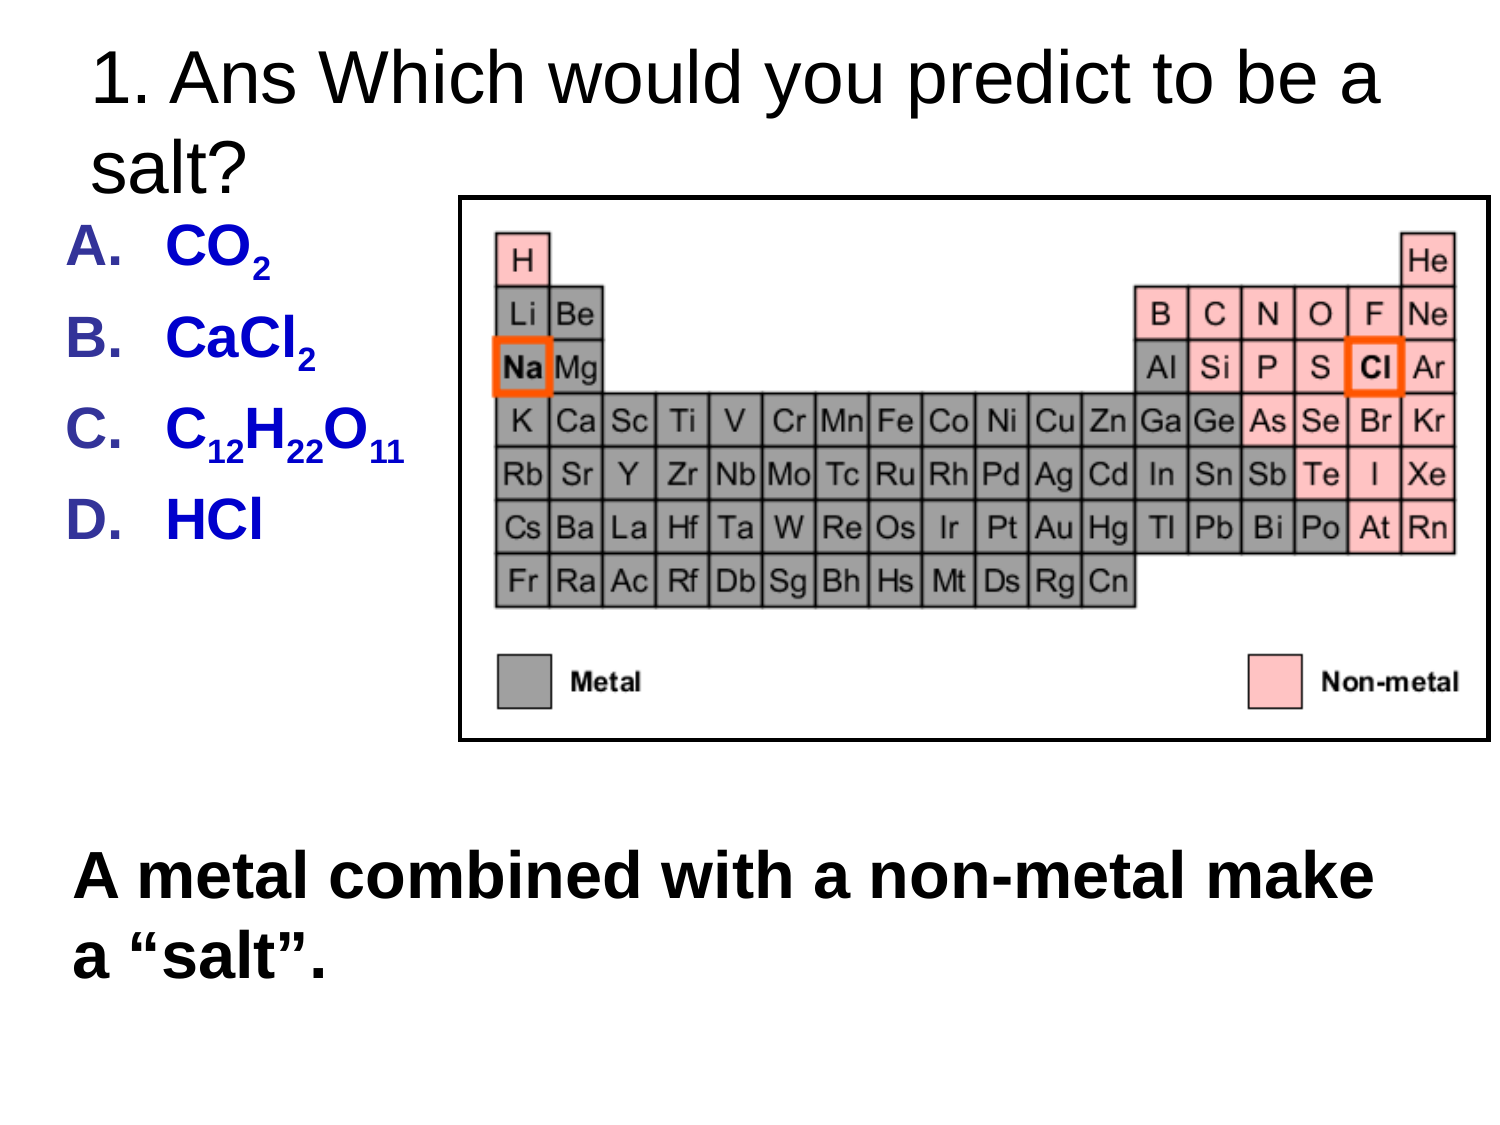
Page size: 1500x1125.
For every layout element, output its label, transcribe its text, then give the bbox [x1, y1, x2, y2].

picture [462, 199, 1487, 738]
title 1. Ans Which would you predict to be a salt? [74, 24, 1463, 199]
list CO2 CaCl2 C12H22O11 HCl [49, 199, 458, 538]
text_box A metal combined with a non-metal make a “salt”. [57, 824, 1439, 1000]
